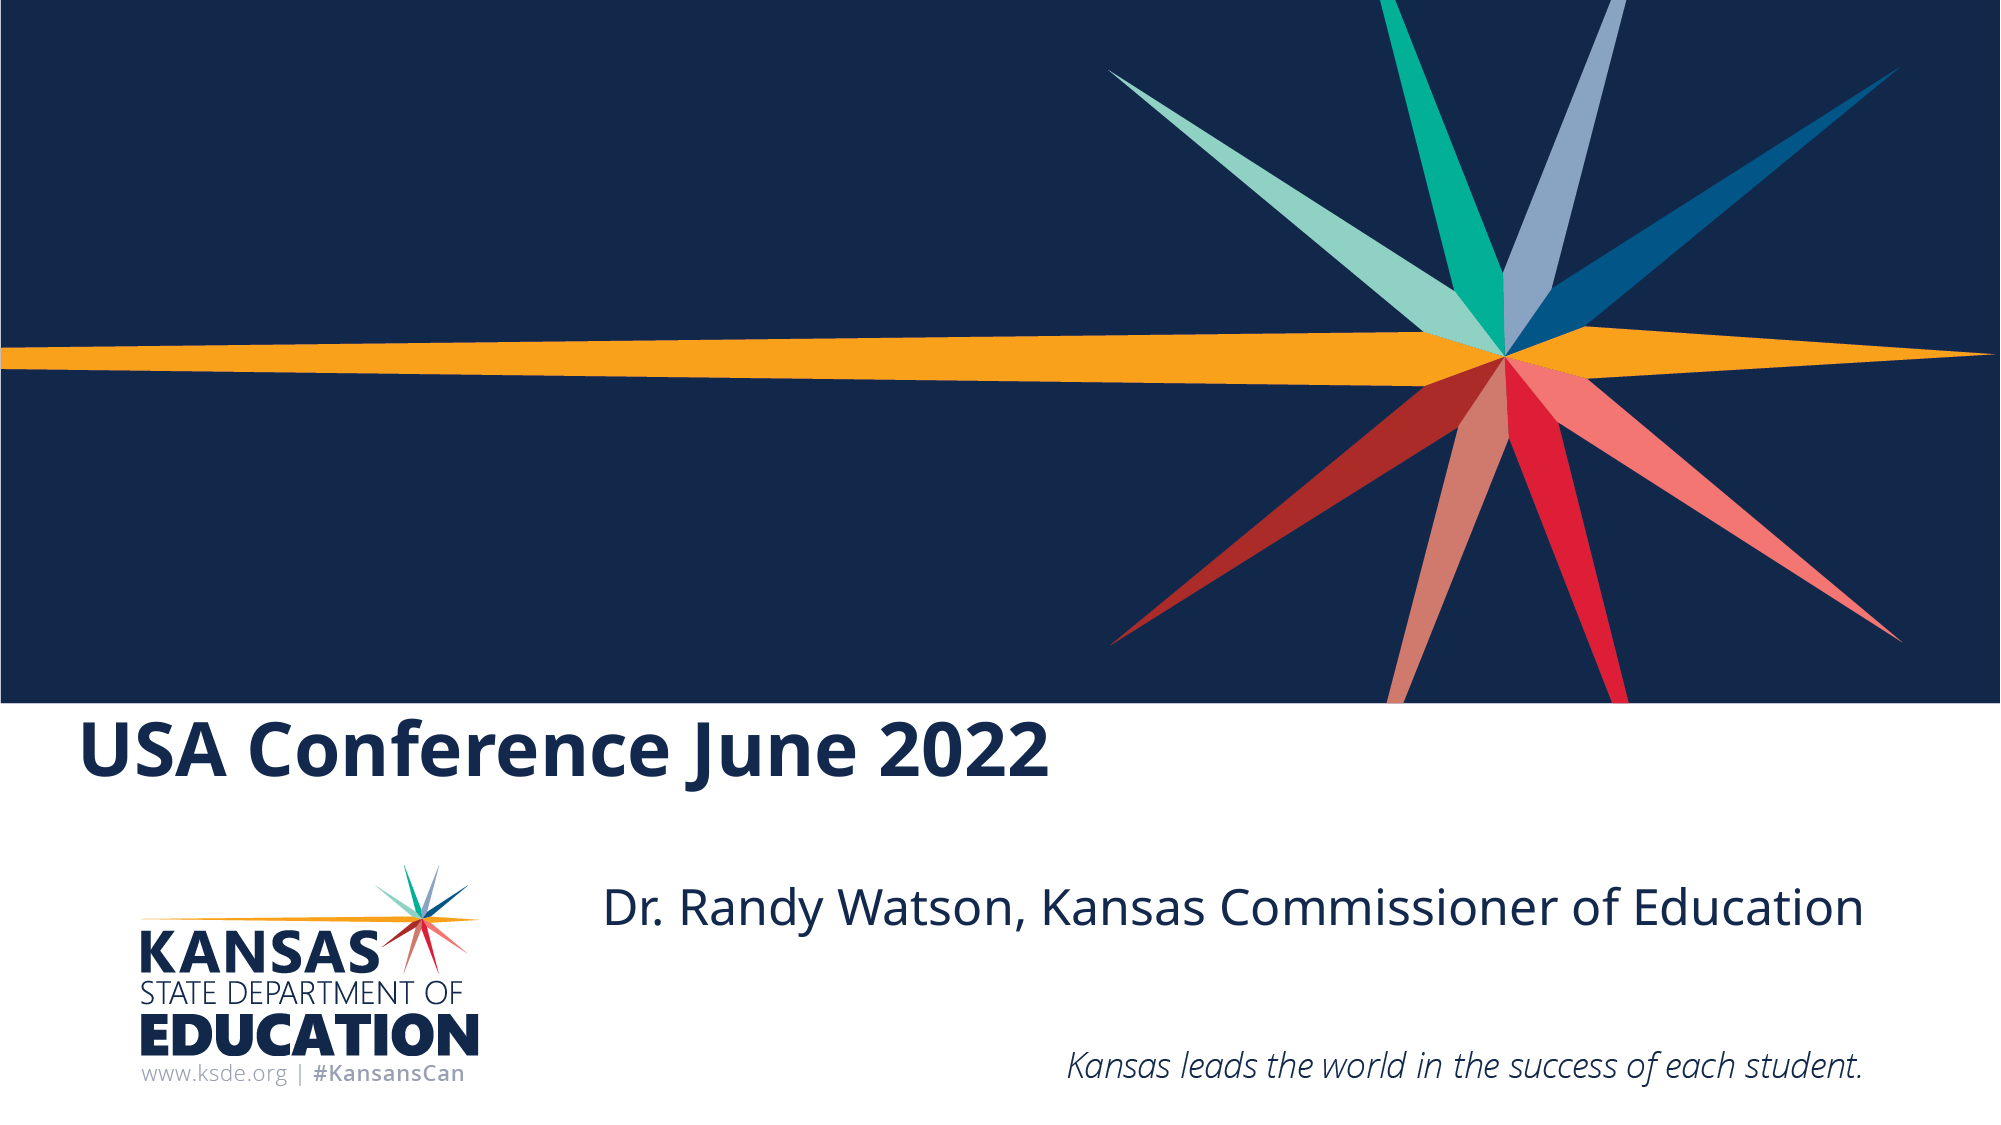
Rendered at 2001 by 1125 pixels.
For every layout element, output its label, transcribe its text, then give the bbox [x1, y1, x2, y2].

list Dr. Randy Watson, Kansas Commissioner of Education [587, 875, 2000, 988]
picture [0, 0, 2000, 1125]
title USA Conference June 2022 [62, 703, 2000, 850]
